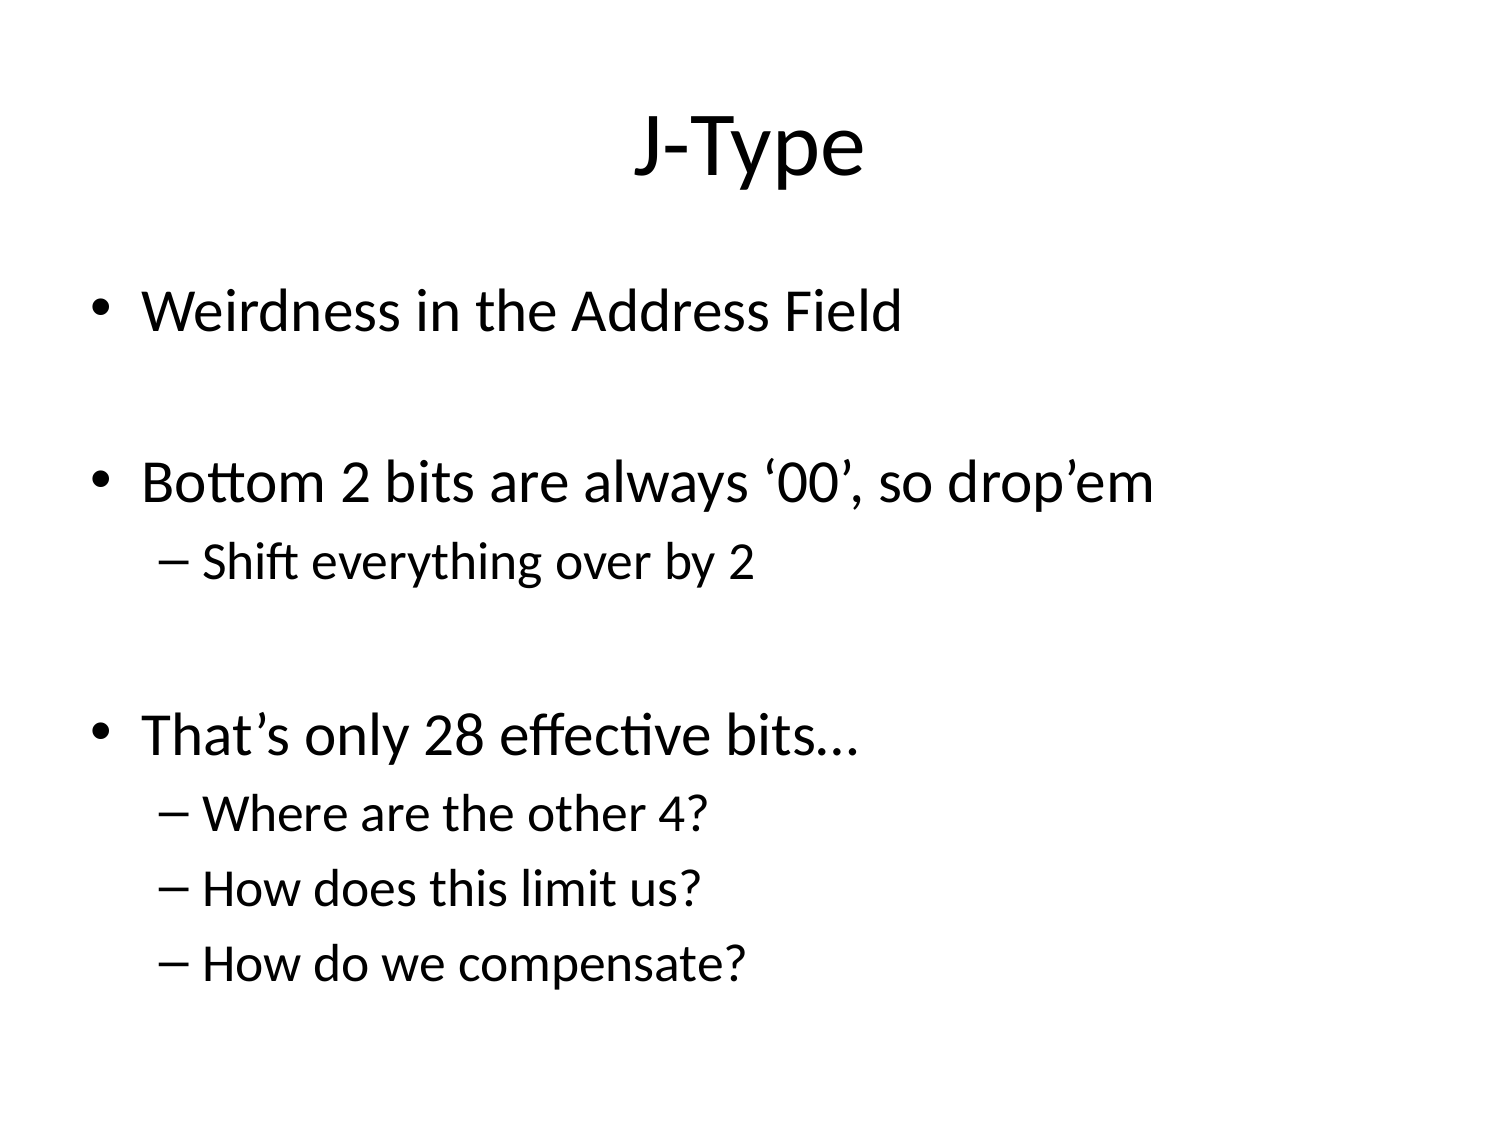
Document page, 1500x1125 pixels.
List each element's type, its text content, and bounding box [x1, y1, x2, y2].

list Weirdness in the Address Field Bottom 2 bits are always ‘00’, so drop’em Shift everything over by 2 That’s only 28 effective bits… Where are the other 4? How does this limit us? How do we compensate? [75, 262, 1425, 1005]
title J-Type [75, 45, 1425, 233]
